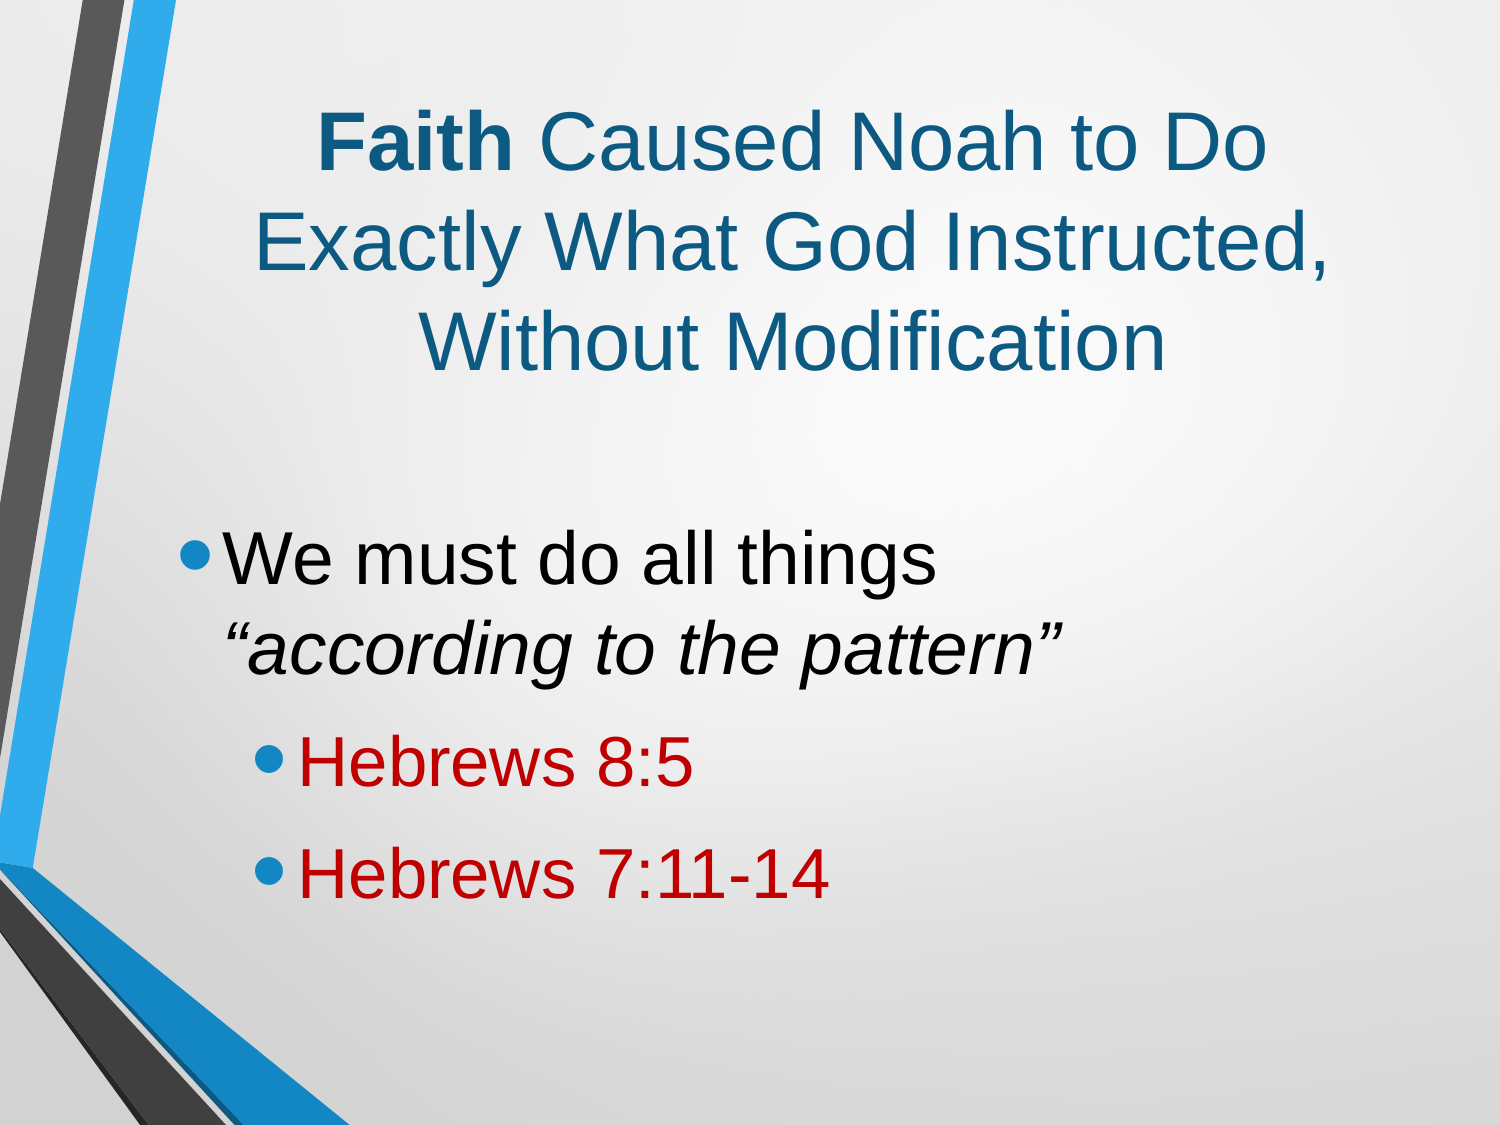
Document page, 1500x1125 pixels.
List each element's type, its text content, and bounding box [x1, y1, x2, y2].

title Faith Caused Noah to Do Exactly What God Instructed, Without Modification [161, 75, 1425, 400]
list We must do all things “according to the pattern” Hebrews 8:5 Hebrews 7:11-14 [161, 437, 1425, 985]
